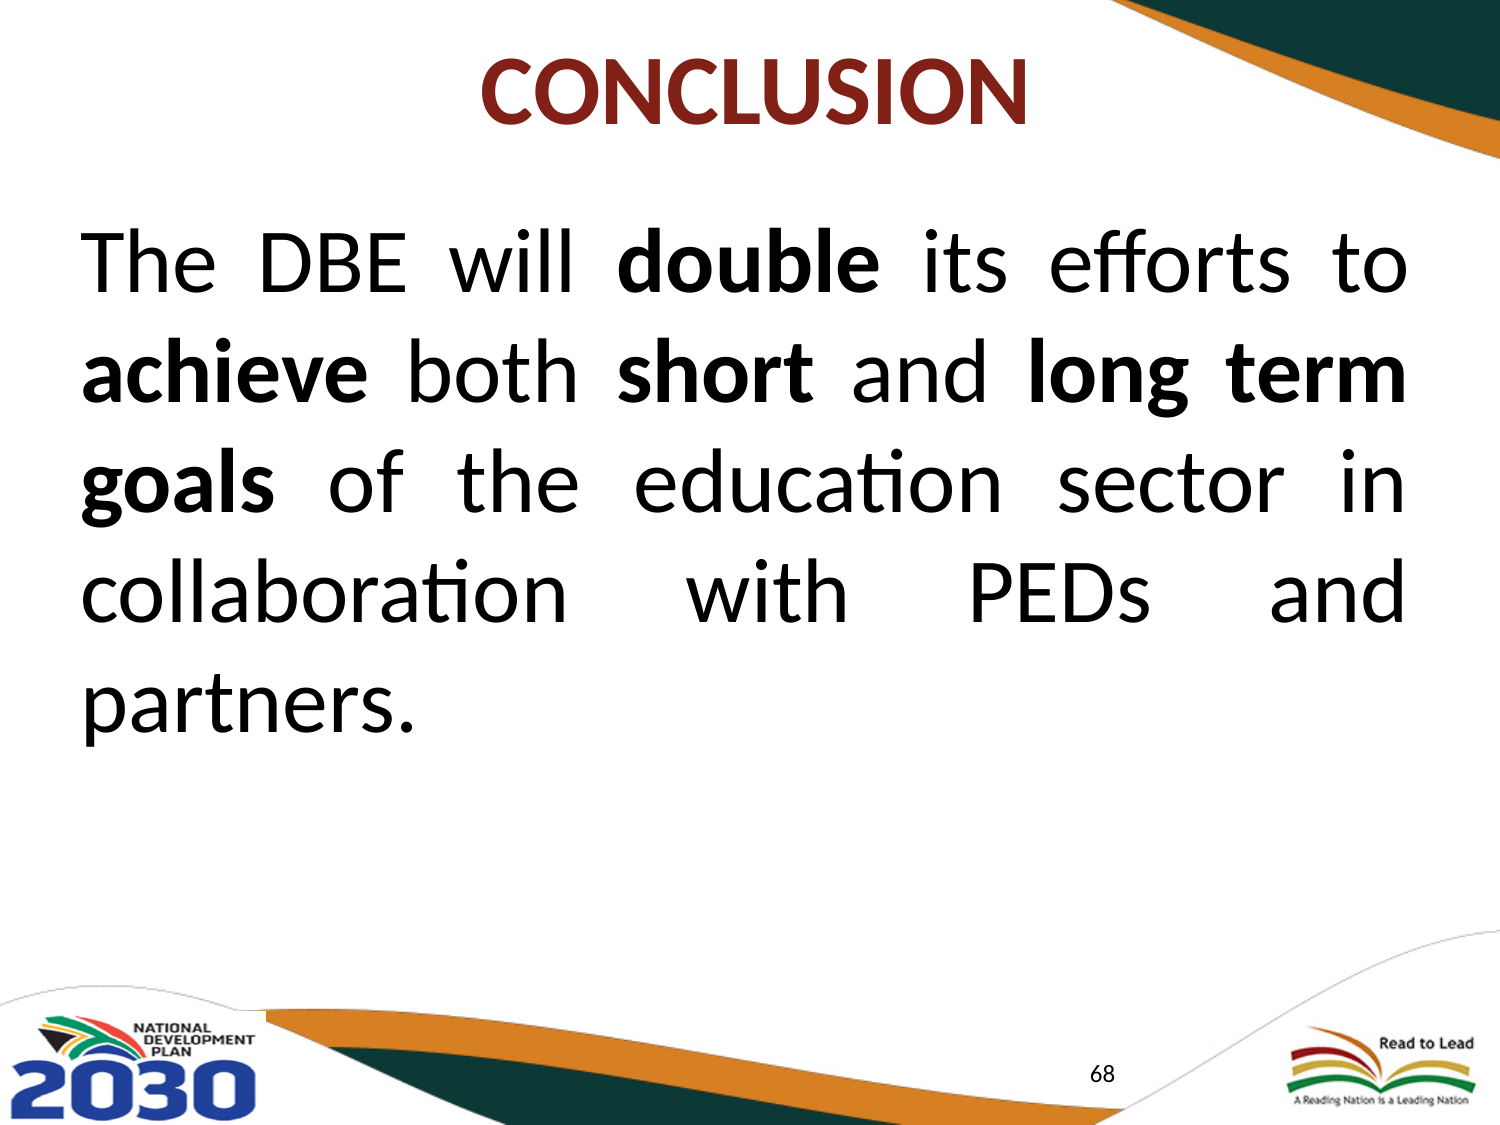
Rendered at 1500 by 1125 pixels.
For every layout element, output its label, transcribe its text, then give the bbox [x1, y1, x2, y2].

list The DBE will double its efforts to achieve both short and long term goals of the education sector in collaboration with PEDs and partners. [64, 193, 1425, 941]
title CONCLUSION [64, 19, 1471, 149]
slide_number 68 [1074, 1042, 1425, 1103]
picture [0, 0, 1500, 1125]
